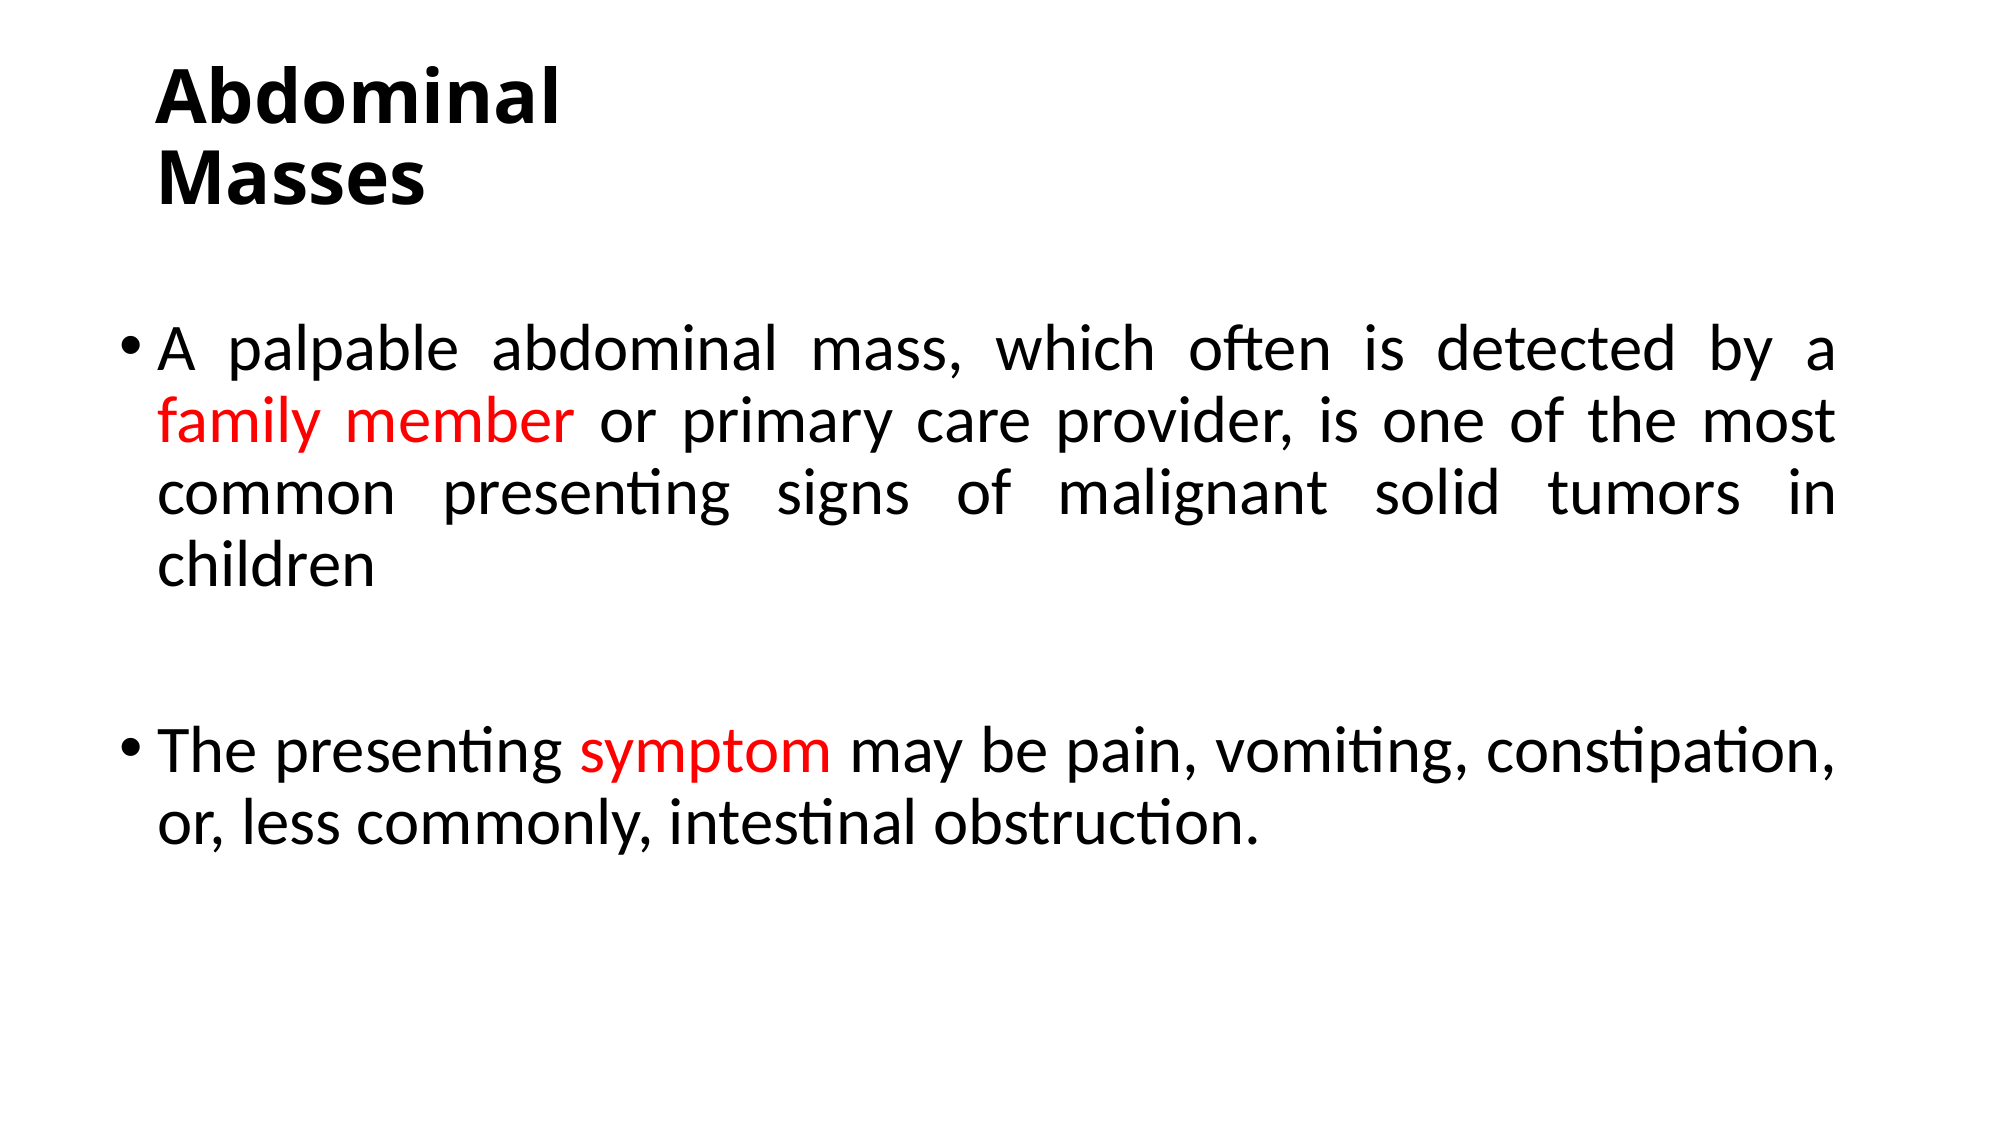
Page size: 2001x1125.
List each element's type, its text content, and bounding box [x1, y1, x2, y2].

title Abdominal Masses [140, 138, 786, 229]
list A palpable abdominal mass, which often is detected by a family member or primary care provider, is one of the most common presenting signs of malignant solid tumors in children The presenting symptom may be pain, vomiting, constipation, or, less commonly, intestinal obstruction. [104, 305, 1854, 1105]
